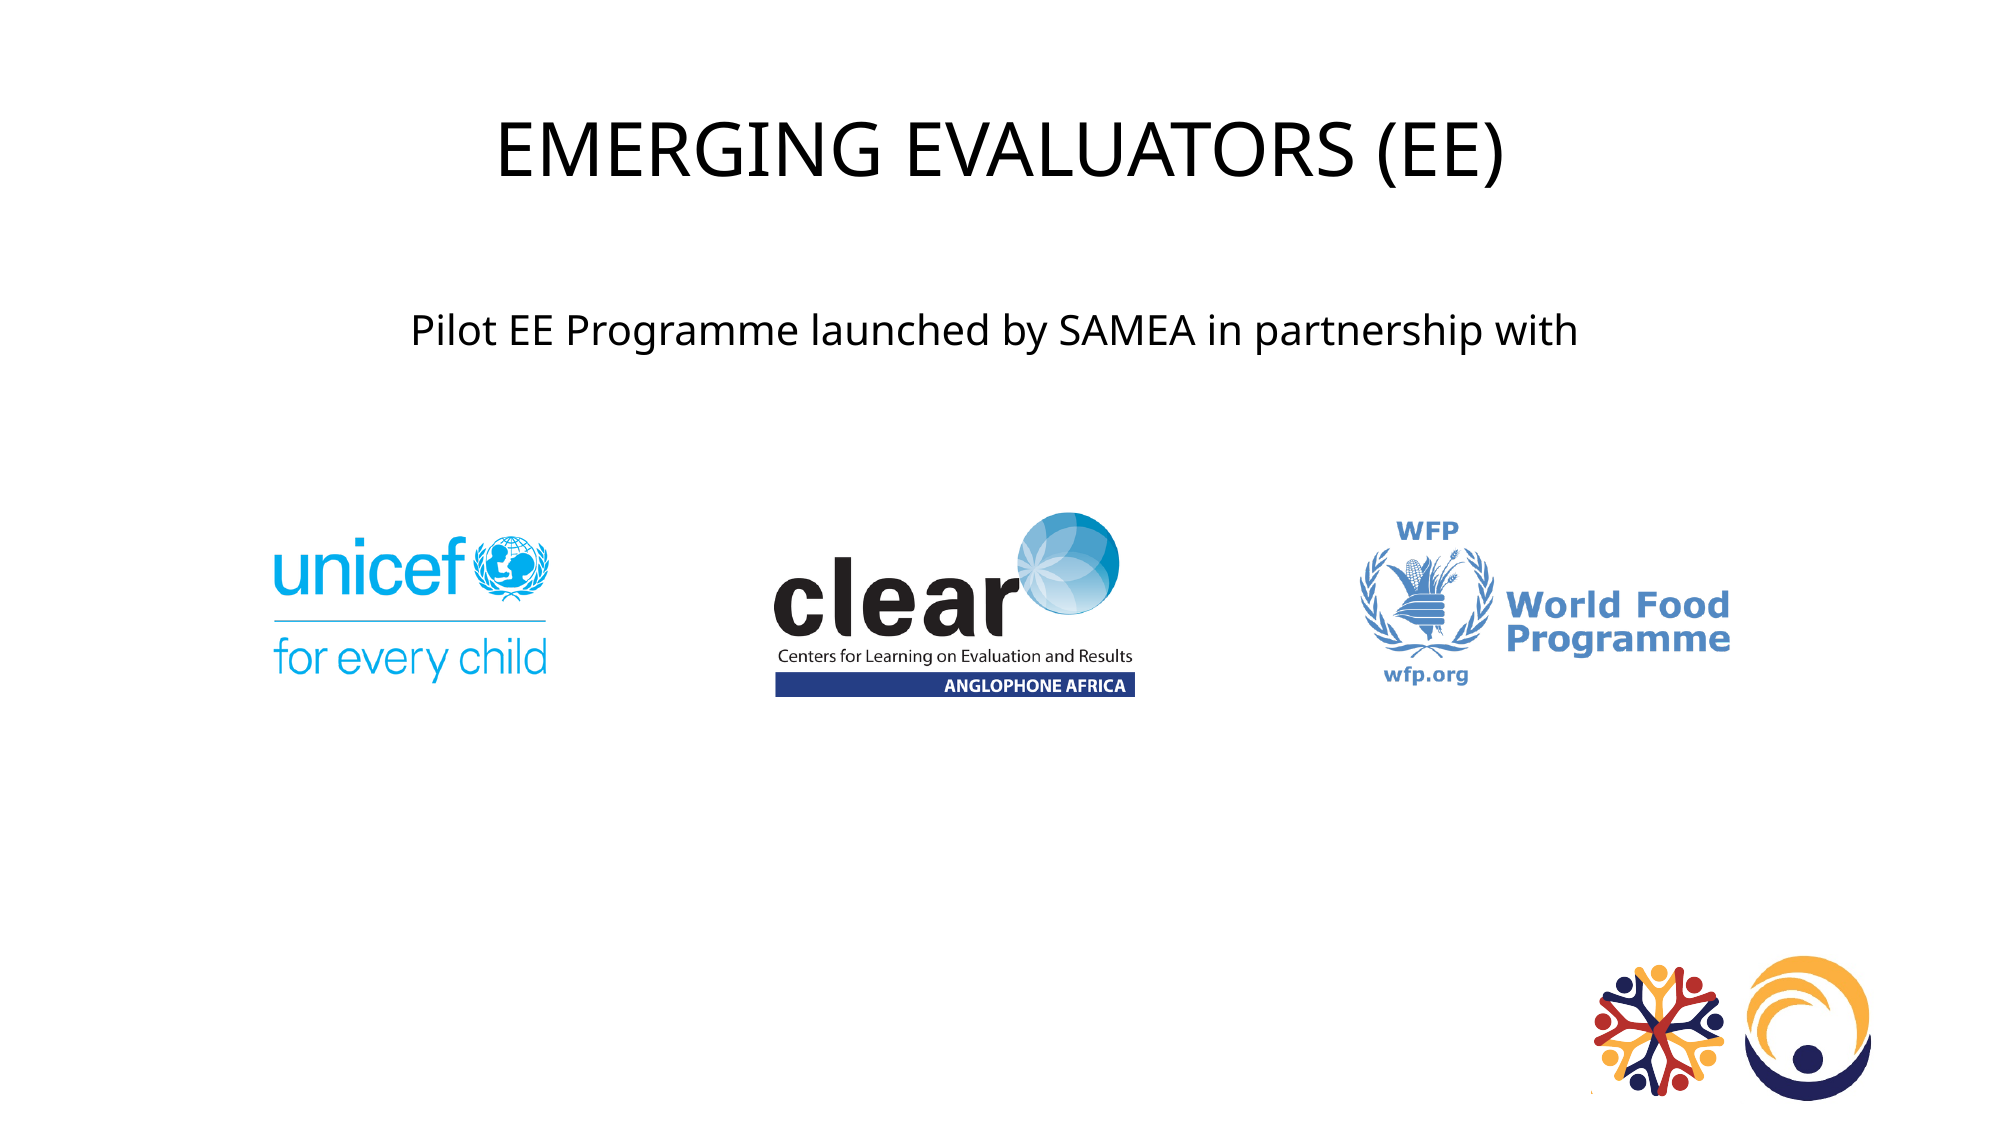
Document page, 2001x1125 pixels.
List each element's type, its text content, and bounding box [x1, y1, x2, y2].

picture [1339, 505, 1749, 697]
text_box Emerging evaluators (EE) [0, 77, 2000, 227]
picture [248, 505, 570, 704]
list Pilot EE Programme launched by SAMEA in partnership with [150, 227, 1851, 942]
picture [1591, 952, 1879, 1104]
picture [774, 482, 1135, 697]
